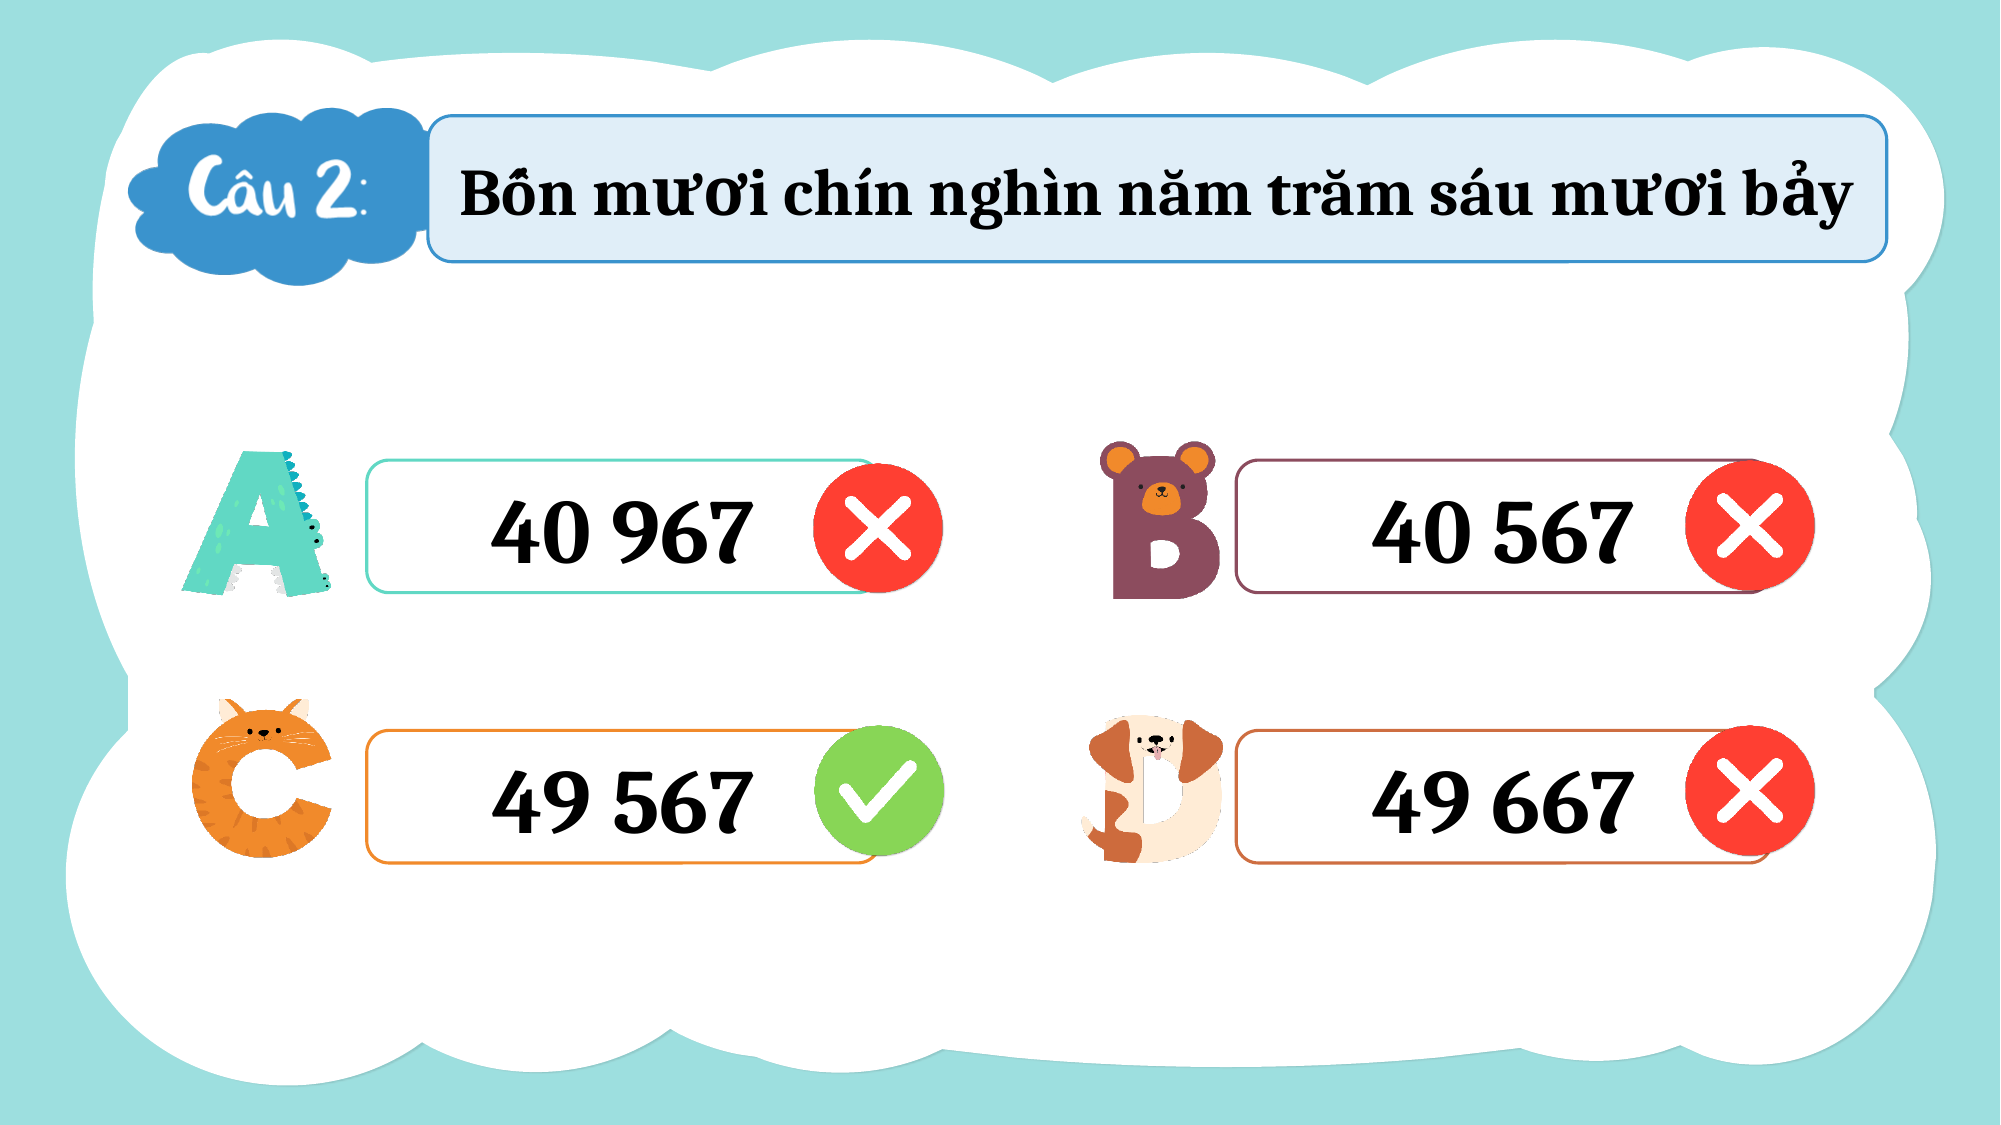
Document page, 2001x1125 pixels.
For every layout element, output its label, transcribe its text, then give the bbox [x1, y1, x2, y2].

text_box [181, 435, 880, 599]
text_box Bốn mươi chín nghìn năm trăm sáu mươi bảy [462, 114, 1888, 263]
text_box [1078, 435, 1772, 599]
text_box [181, 699, 880, 863]
picture [0, 0, 2000, 1125]
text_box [1078, 699, 1772, 863]
